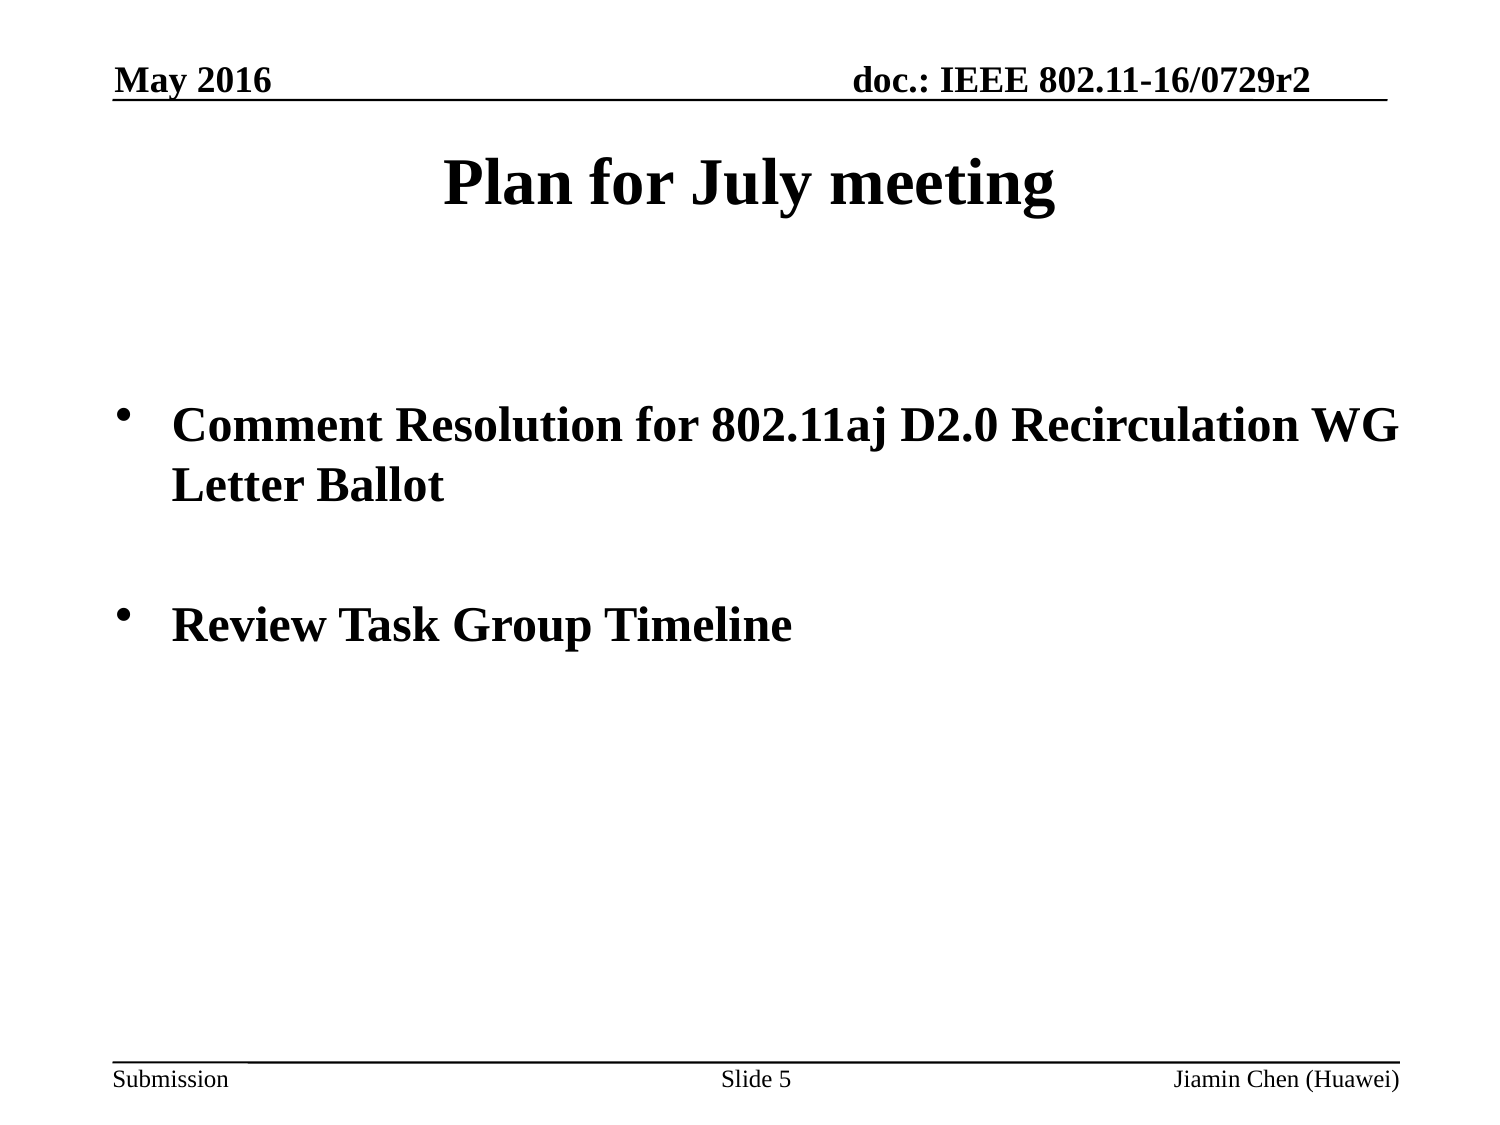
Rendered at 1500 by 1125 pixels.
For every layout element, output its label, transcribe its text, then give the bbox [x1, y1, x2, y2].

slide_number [114, 54, 274, 101]
list Comment Resolution for 802.11aj D2.0 Recirculation WG Letter Ballot Review Task Group Timeline [100, 243, 1436, 1024]
slide_number Slide 5 [712, 1061, 800, 1093]
title Plan for July meeting [112, 112, 1388, 243]
footer Jiamin Chen (Huawei) [1137, 1062, 1401, 1094]
